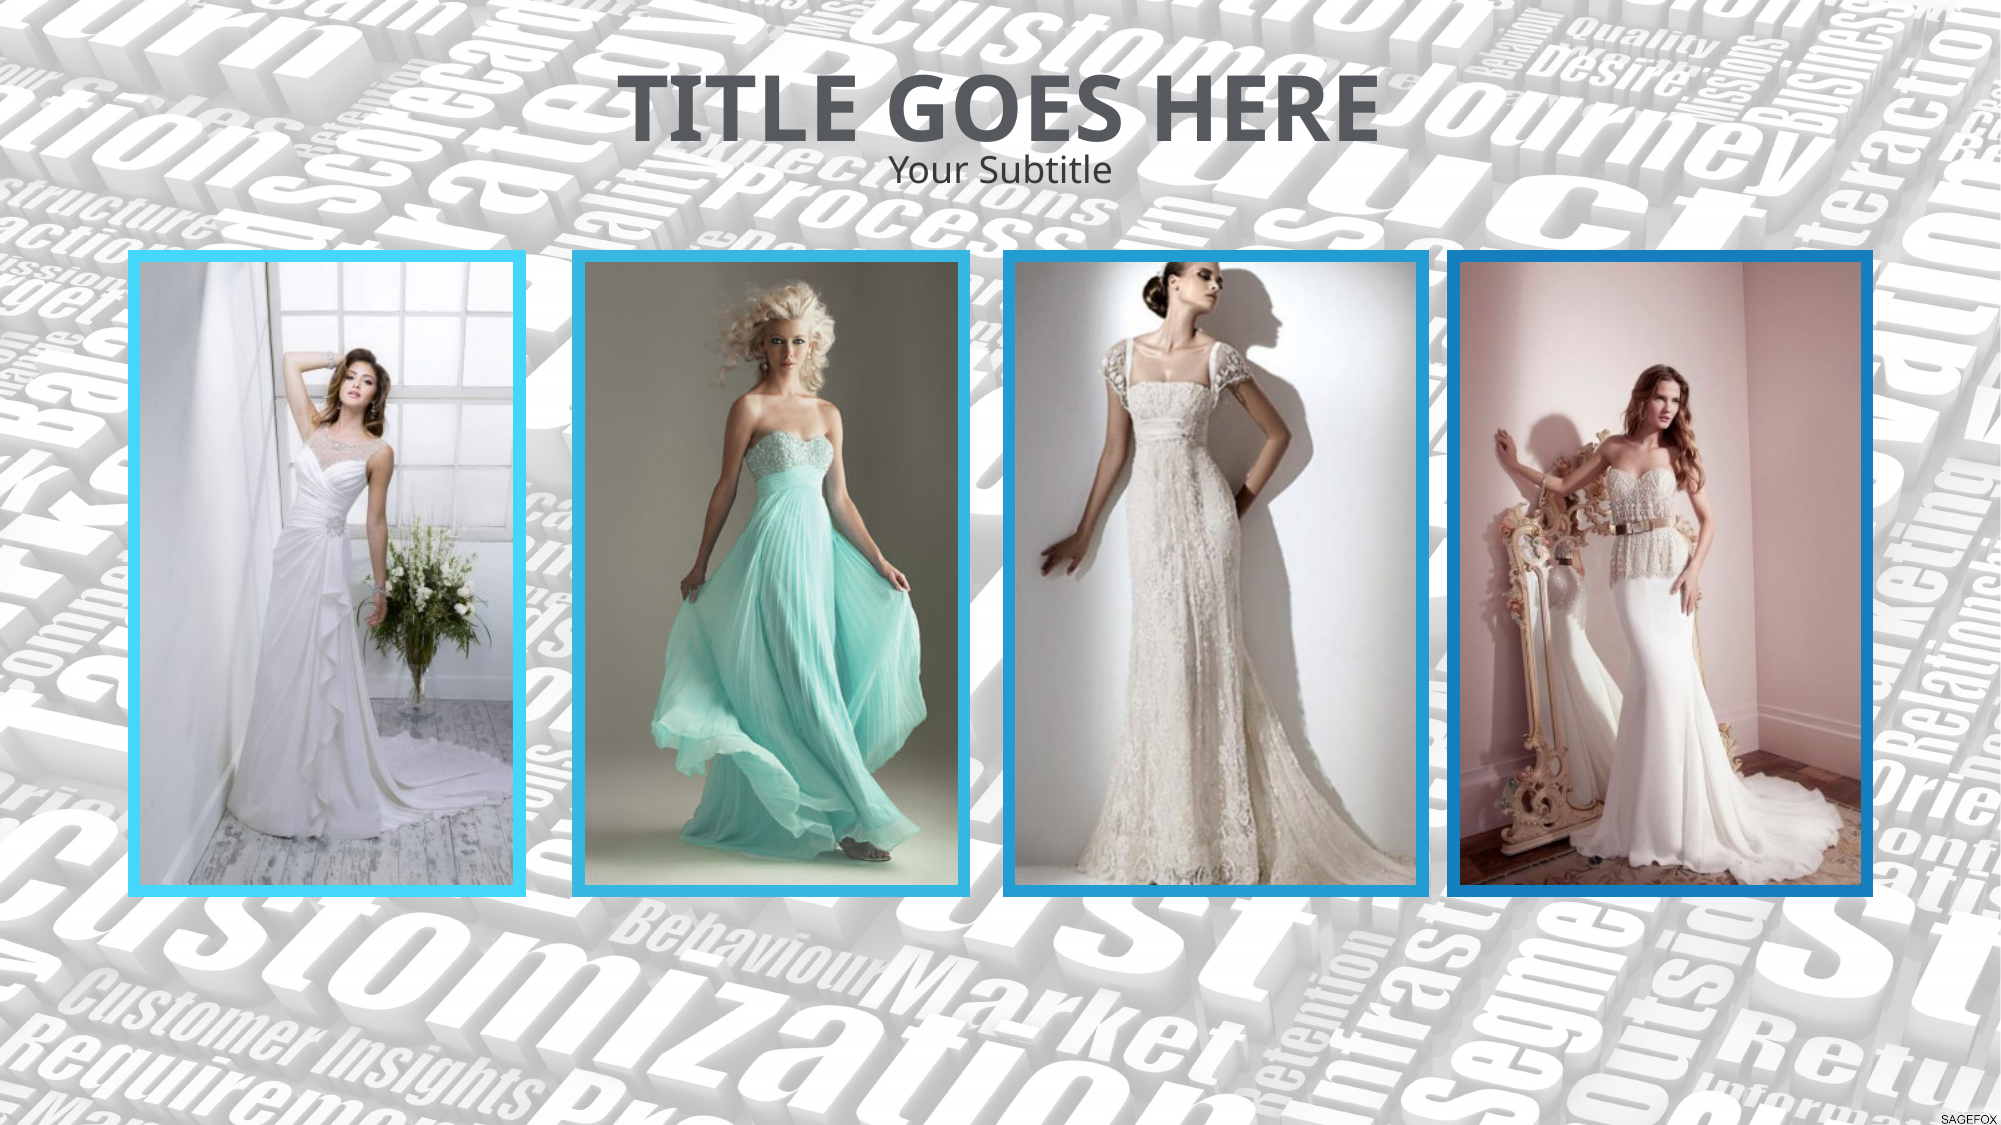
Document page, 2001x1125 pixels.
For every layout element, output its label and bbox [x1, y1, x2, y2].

picture [1015, 262, 1417, 885]
picture [1938, 1114, 1999, 1125]
text_box [548, 42, 1452, 199]
picture [1459, 262, 1861, 885]
picture [140, 262, 514, 885]
picture [584, 262, 958, 885]
